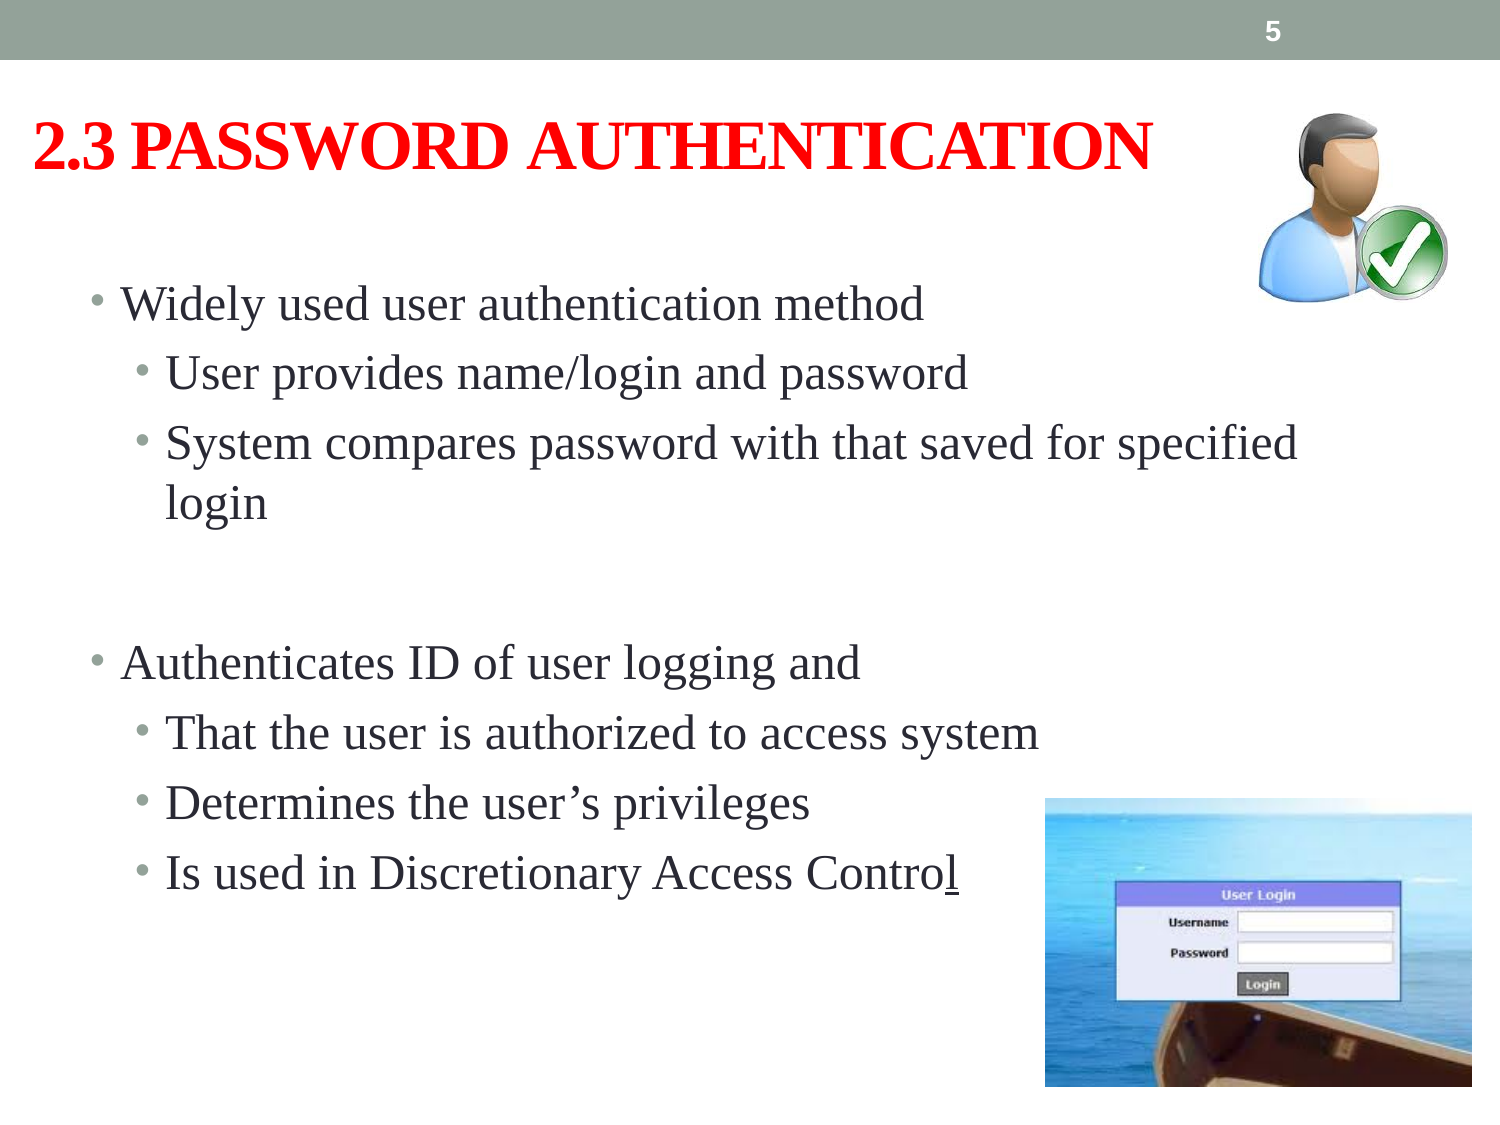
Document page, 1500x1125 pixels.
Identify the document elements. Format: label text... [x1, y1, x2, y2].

title 2.3 PASSWORD AUTHENTICATION [0, 90, 1188, 192]
picture [1258, 113, 1448, 303]
list Widely used user authentication method User provides name/login and password System compares password with that saved for specified login Authenticates ID of user logging and That the user is authorized to access system Determines the user’s privileges Is used in Discretionary Access Control [75, 262, 1425, 1063]
slide_number 5 [1250, 3, 1425, 57]
picture [1045, 798, 1473, 1087]
